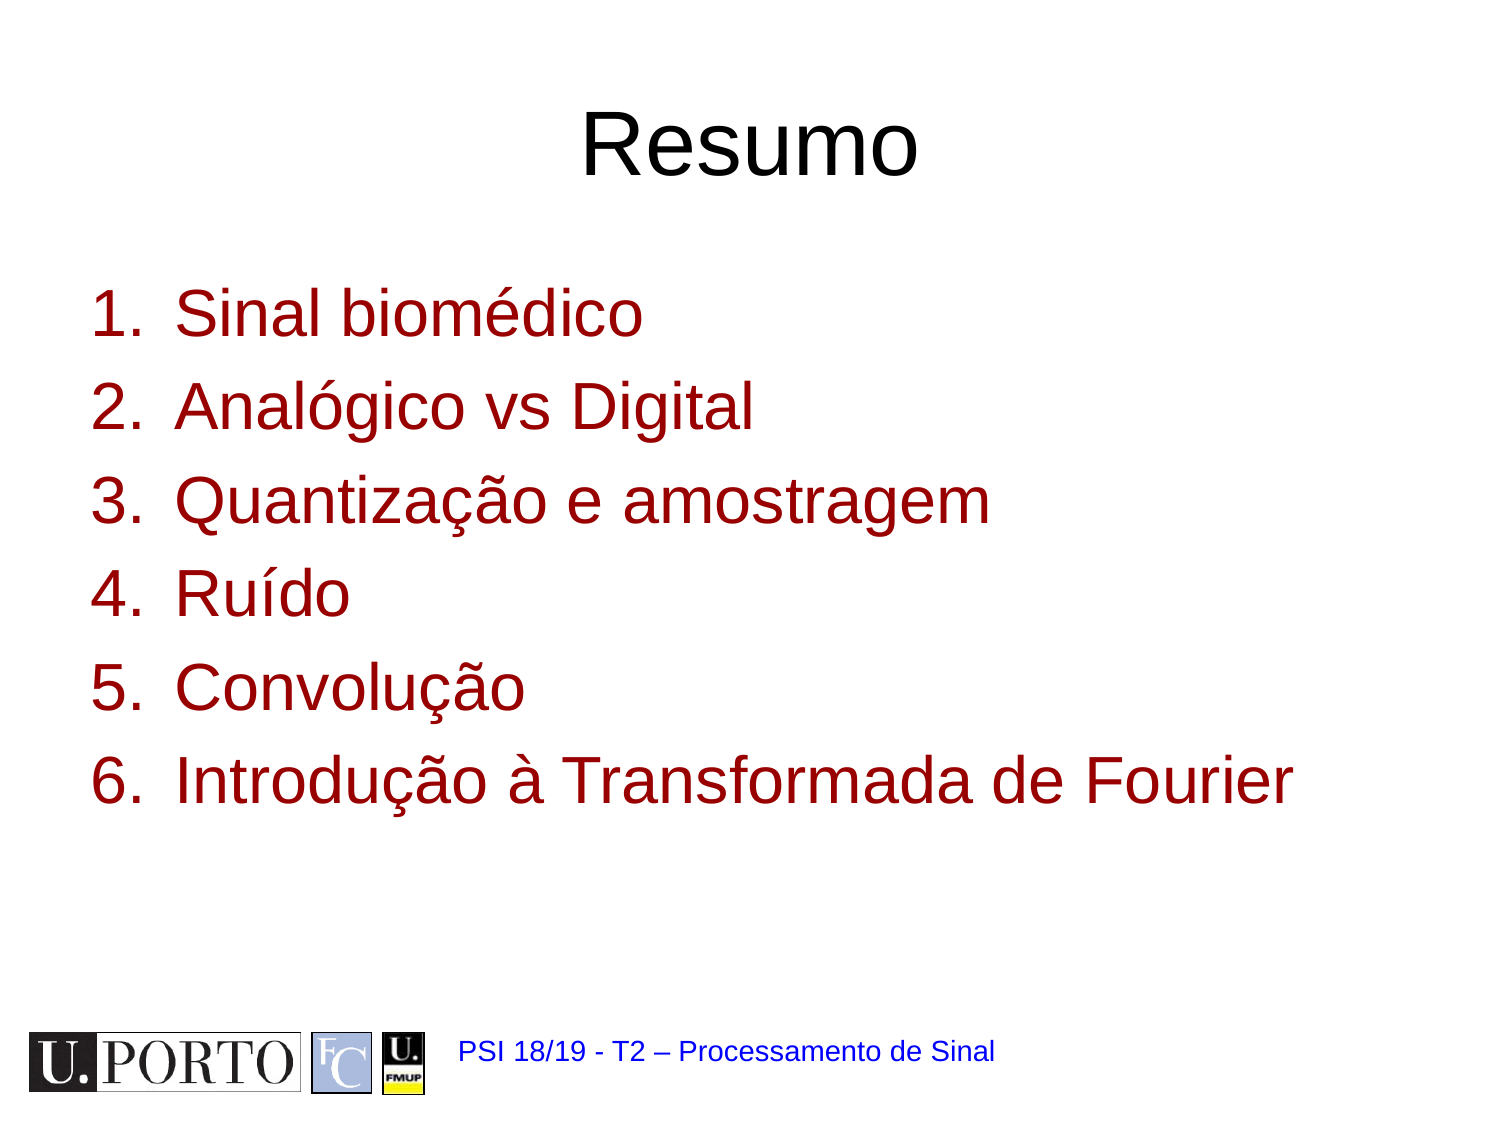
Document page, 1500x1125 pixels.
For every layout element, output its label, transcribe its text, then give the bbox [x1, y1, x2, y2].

picture [29, 1032, 301, 1092]
list Sinal biomédico Analógico vs Digital Quantização e amostragem Ruído Convolução Introdução à Transformada de Fourier [74, 262, 1426, 1006]
picture [313, 1033, 371, 1092]
picture [384, 1033, 423, 1094]
title Resumo [74, 44, 1426, 233]
footer PSI 18/19 - T2 – Processamento de Sinal [442, 1024, 1306, 1103]
